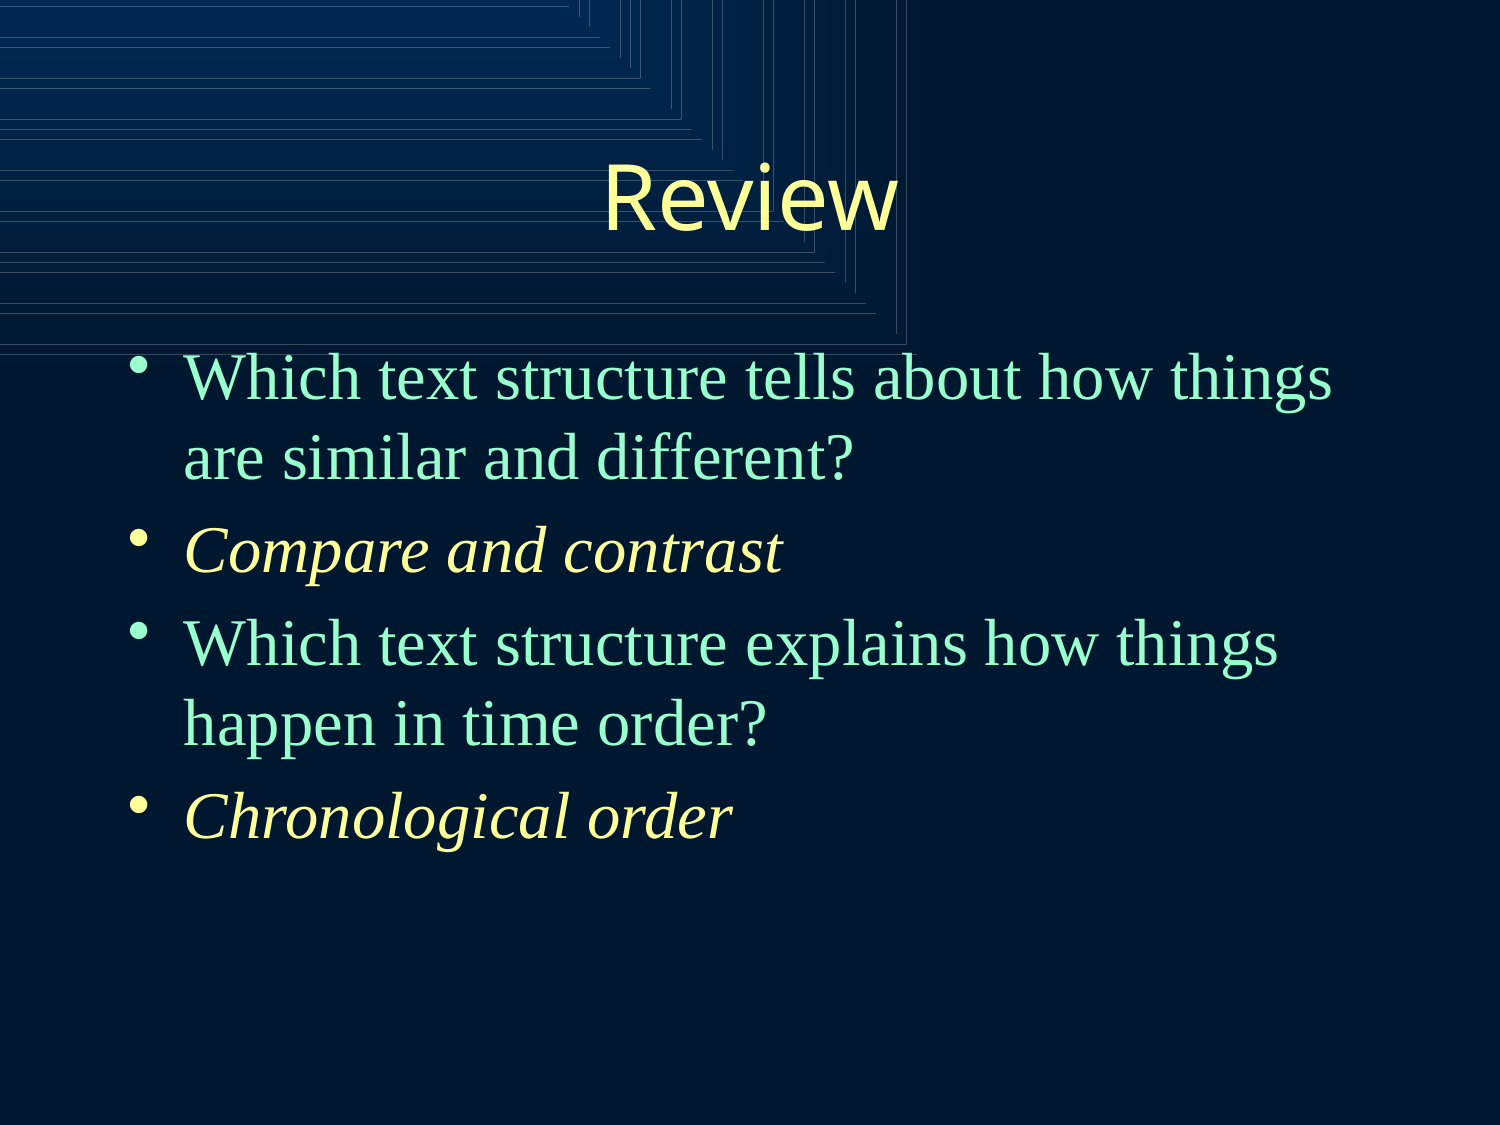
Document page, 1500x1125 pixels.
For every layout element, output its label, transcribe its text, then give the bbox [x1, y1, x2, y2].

list Which text structure tells about how things are similar and different? Compare and contrast Which text structure explains how things happen in time order? Chronological order [112, 324, 1388, 1001]
title Review [112, 99, 1388, 288]
